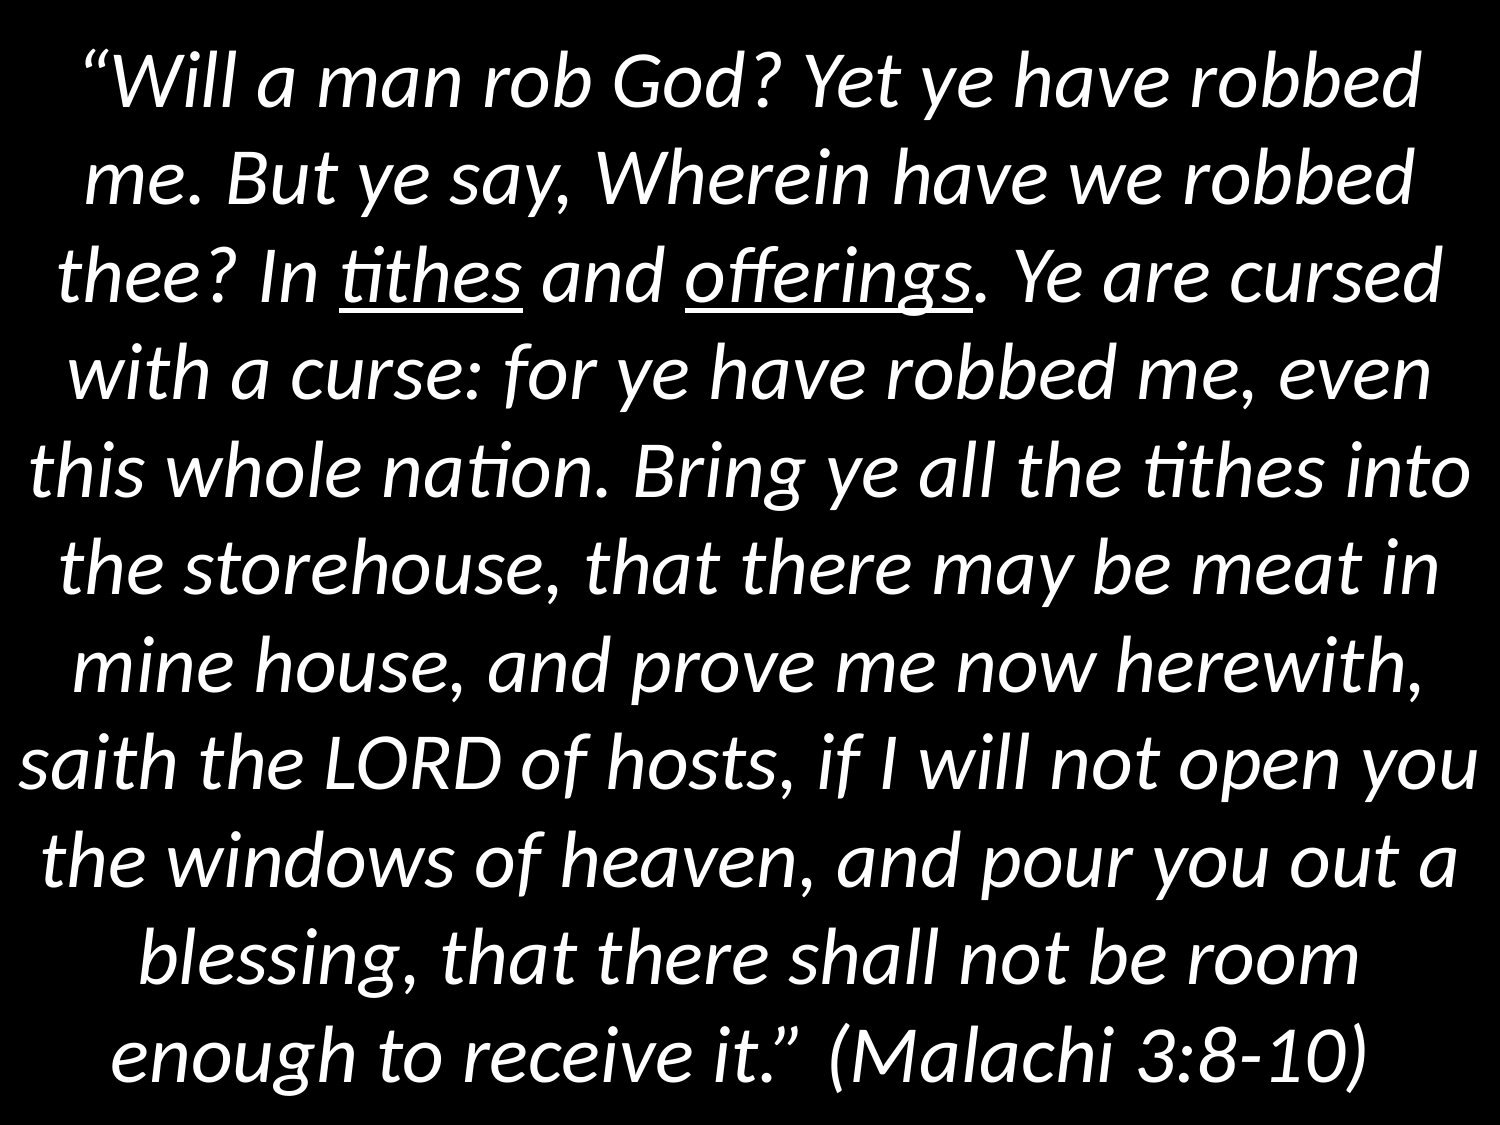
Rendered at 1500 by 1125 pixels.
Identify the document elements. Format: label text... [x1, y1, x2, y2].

title “Will a man rob God? Yet ye have robbed me. But ye say, Wherein have we robbed thee? In tithes and offerings. Ye are cursed with a curse: for ye have robbed me, even this whole nation. Bring ye all the tithes into the storehouse, that there may be meat in mine house, and prove me now herewith, saith the LORD of hosts, if I will not open you the windows of heaven, and pour you out a blessing, that there shall not be room enough to receive it.” (Malachi 3:8-10) [0, 0, 1500, 1125]
